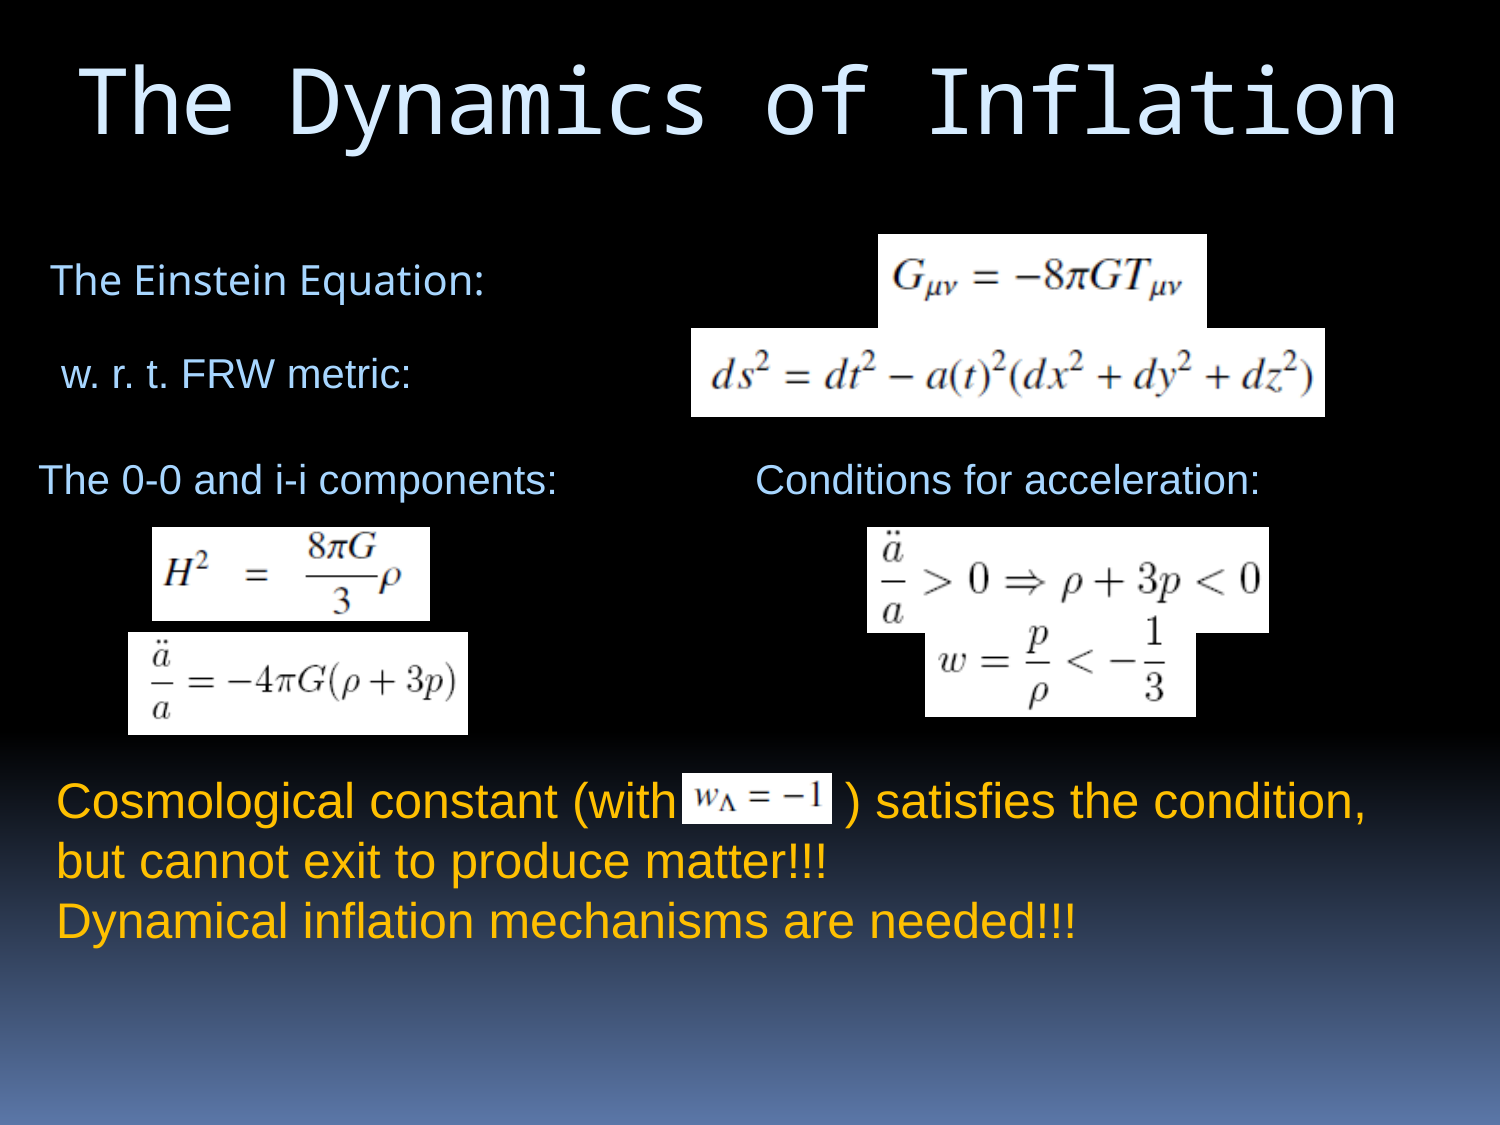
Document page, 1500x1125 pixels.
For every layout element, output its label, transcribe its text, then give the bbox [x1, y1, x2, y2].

text_box w. r. t. FRW metric: [46, 339, 428, 405]
picture [925, 608, 1196, 718]
picture [878, 233, 1208, 334]
picture [866, 526, 1269, 633]
text_box Conditions for acceleration: [740, 445, 1277, 511]
text_box The 0-0 and i-i components: [23, 445, 668, 511]
picture [681, 772, 833, 824]
text_box Cosmological constant (with ) satisfies the condition, but cannot exit to produce matter!!! Dynamical inflation mechanisms are needed!!! [41, 761, 1398, 957]
text_box The Einstein Equation: [35, 246, 645, 311]
picture [151, 526, 431, 622]
picture [690, 327, 1325, 418]
text_box The Dynamics of Inflation [58, 35, 1418, 150]
picture [128, 632, 469, 735]
